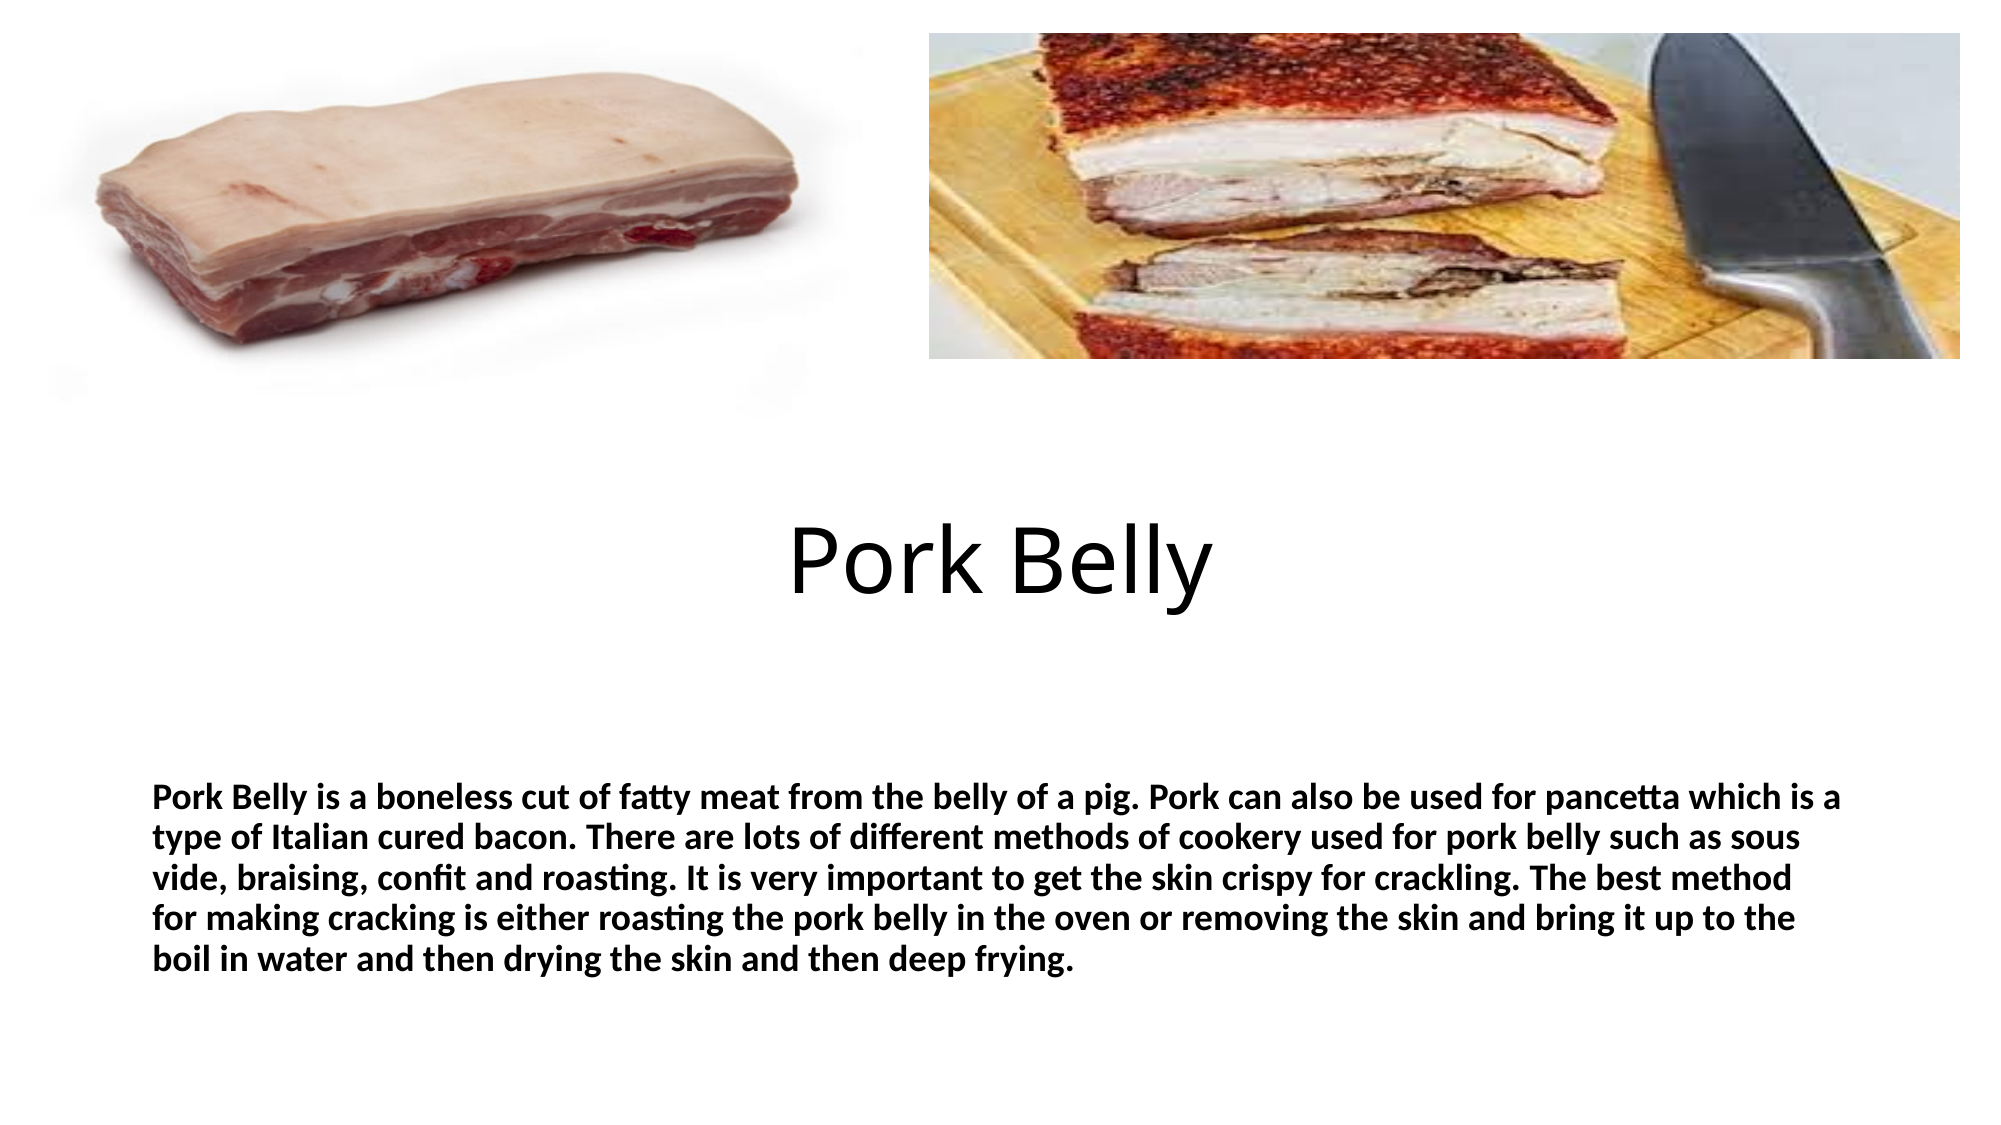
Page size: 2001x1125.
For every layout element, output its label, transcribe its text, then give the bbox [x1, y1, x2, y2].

title Pork Belly [137, 455, 1863, 673]
list Pork Belly is a boneless cut of fatty meat from the belly of a pig. Pork can also be used for pancetta which is a type of Italian cured bacon. There are lots of different methods of cookery used for pork belly such as sous vide, braising, confit and roasting. It is very important to get the skin crispy for crackling. The best method for making cracking is either roasting the pork belly in the oven or removing the skin and bring it up to the boil in water and then drying the skin and then deep frying. [137, 769, 1863, 1014]
picture [929, 33, 1960, 359]
picture [17, 15, 863, 439]
